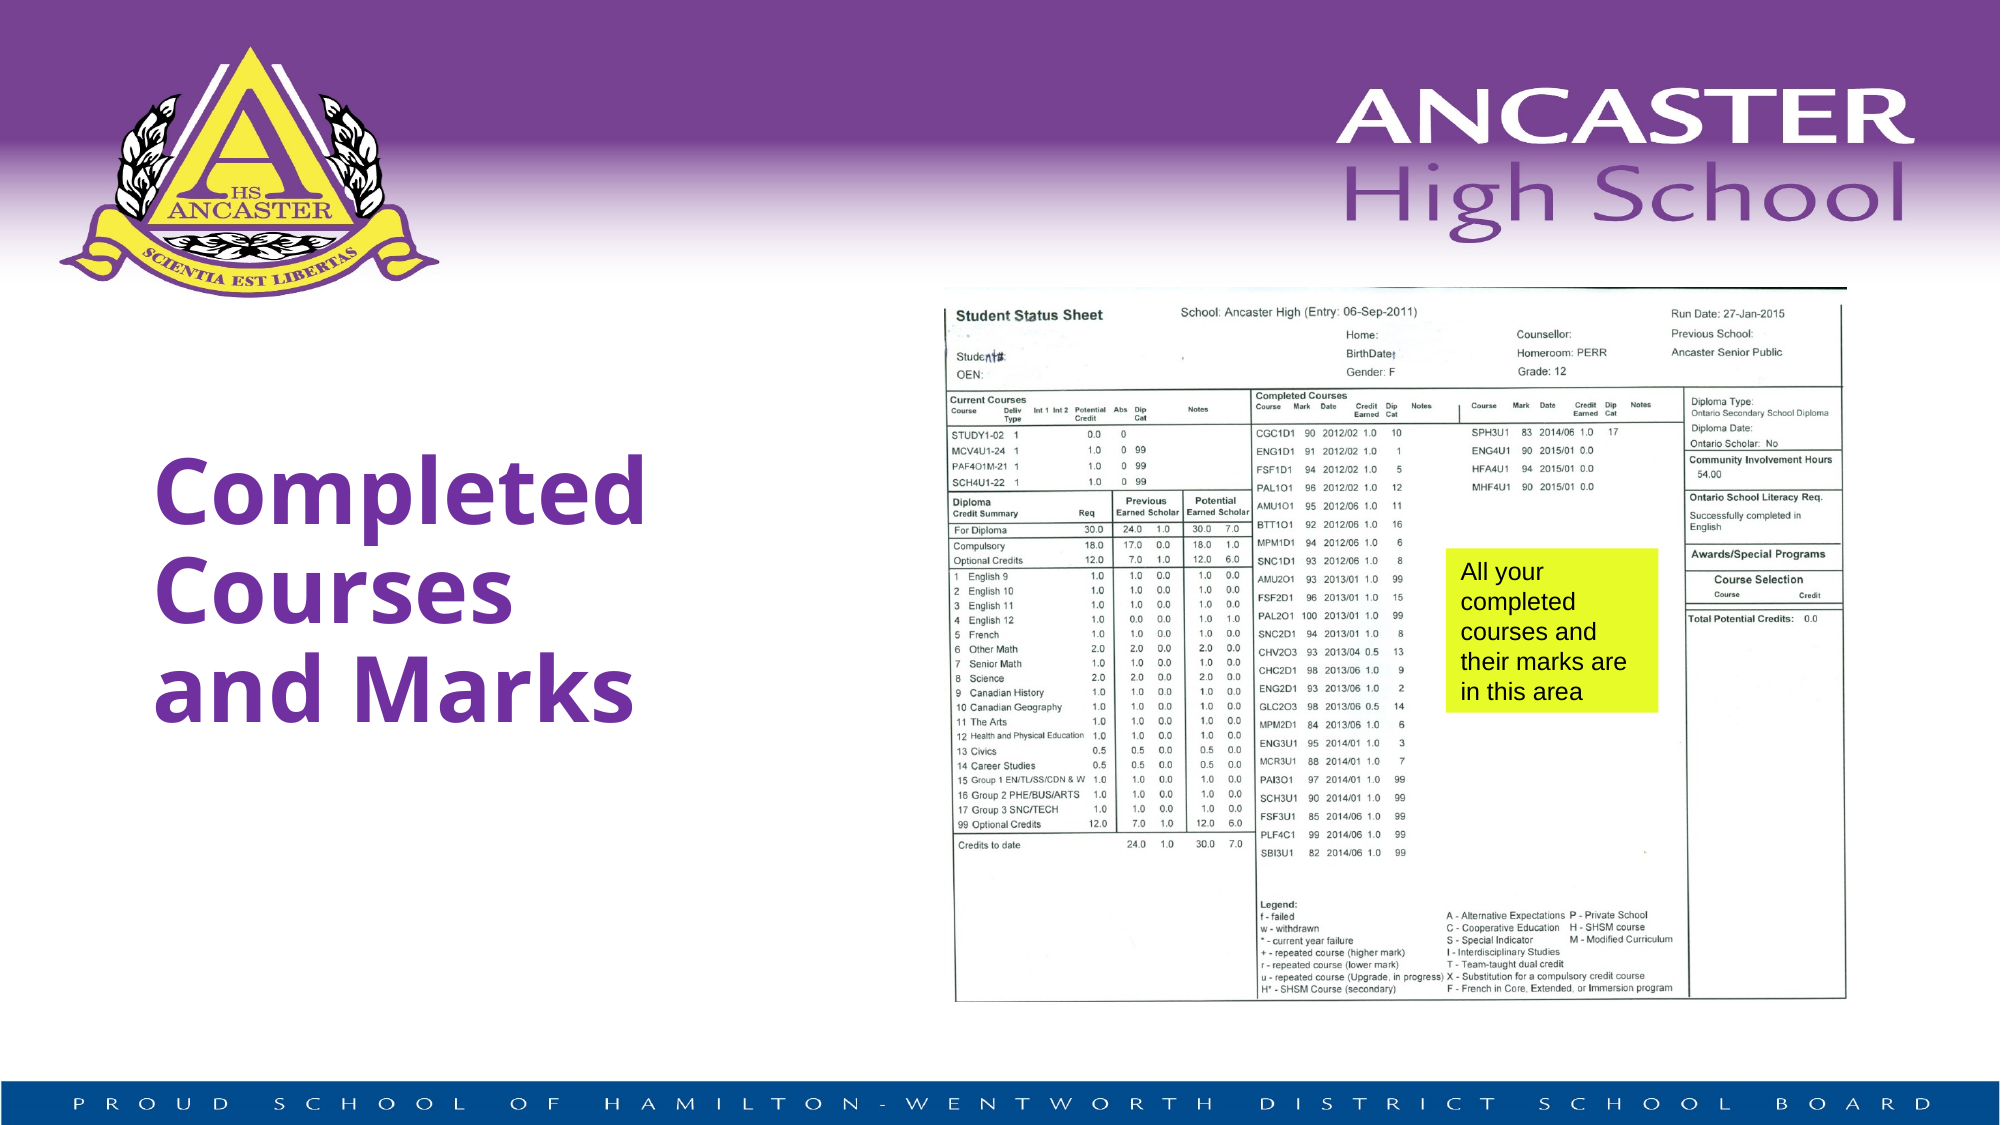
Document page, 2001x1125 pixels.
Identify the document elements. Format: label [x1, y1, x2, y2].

list [944, 287, 1847, 1002]
picture [0, 0, 2000, 1125]
